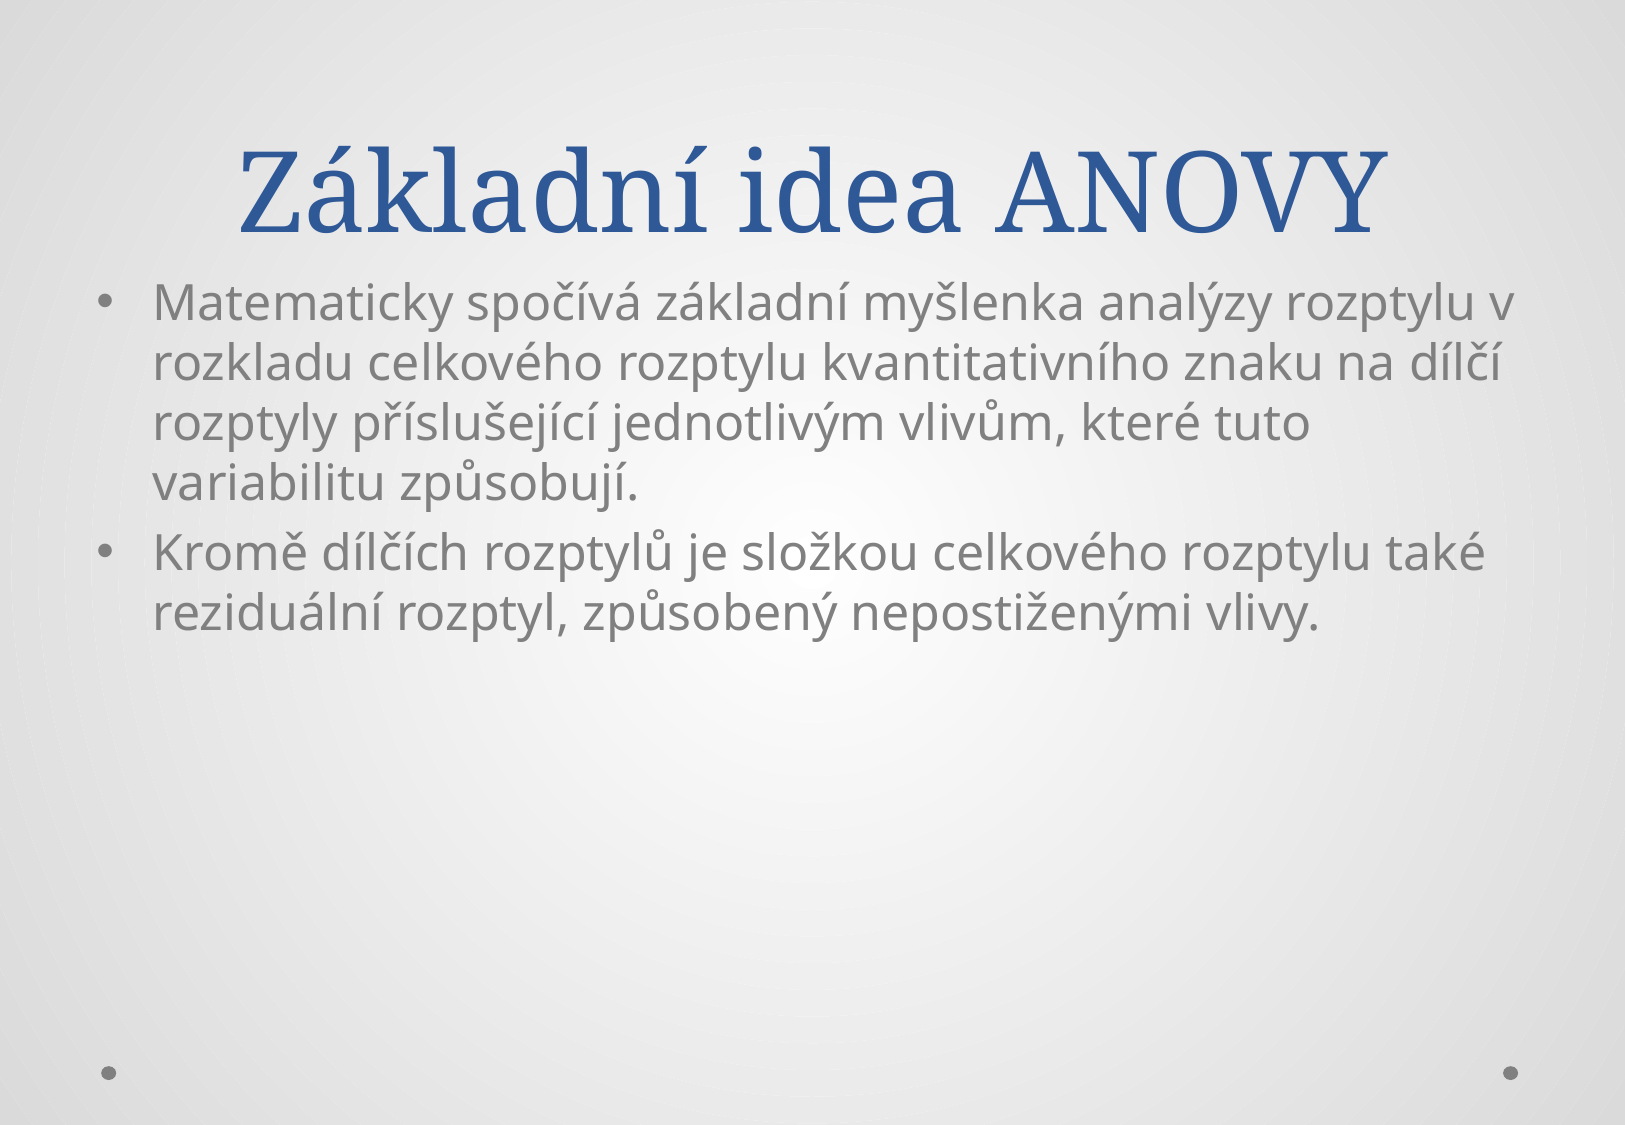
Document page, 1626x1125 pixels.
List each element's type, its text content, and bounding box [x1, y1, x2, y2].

list Matematicky spočívá základní myšlenka analýzy rozptylu v rozkladu celkového rozptylu kvantitativního znaku na dílčí rozptyly příslušející jednotlivým vlivům, které tuto variabilitu způsobují. Kromě dílčích rozptylů je složkou celkového rozptylu také reziduální rozptyl, způsobený nepostiženými vlivy. [81, 262, 1544, 1005]
title Základní idea ANOVY [81, 0, 1544, 262]
